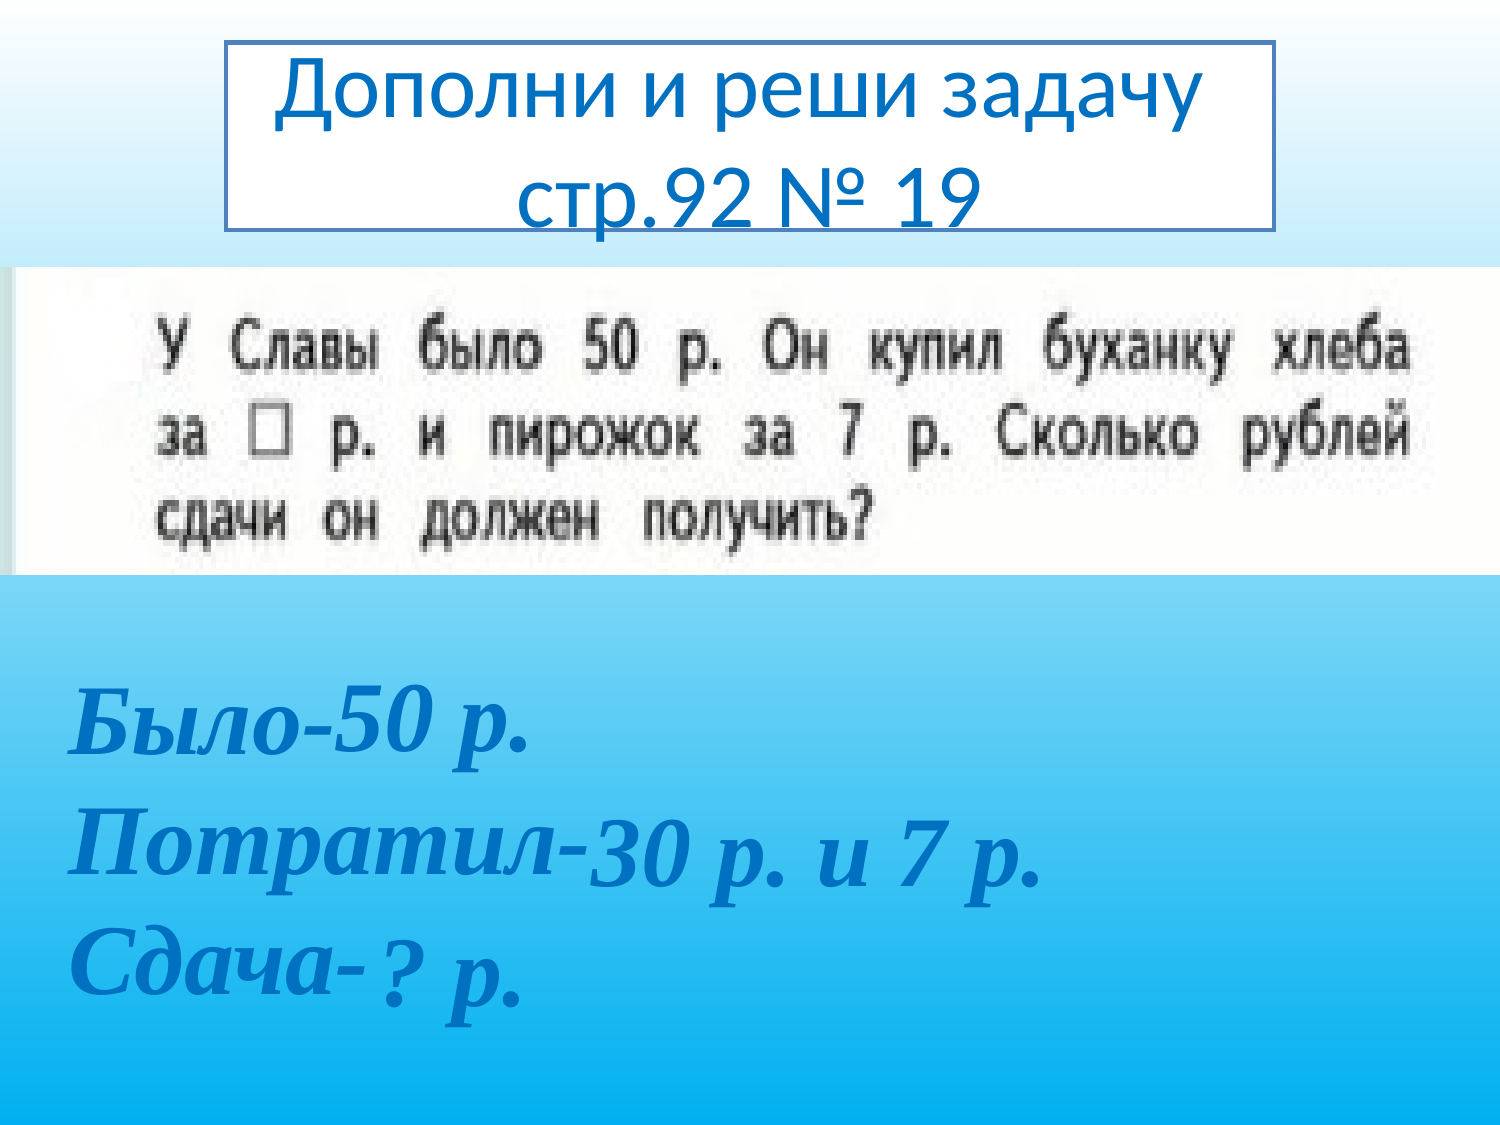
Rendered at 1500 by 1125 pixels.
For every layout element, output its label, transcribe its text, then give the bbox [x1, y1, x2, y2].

text_box Было- Потратил- Сдача- [53, 633, 656, 1035]
text_box ? р. [362, 898, 543, 1034]
text_box 50 р. [319, 644, 550, 780]
title Дополни и реши задачу стр.92 № 19 [224, 40, 1276, 232]
picture [0, 266, 1500, 575]
text_box 30 р. и 7 р. [576, 779, 1063, 915]
